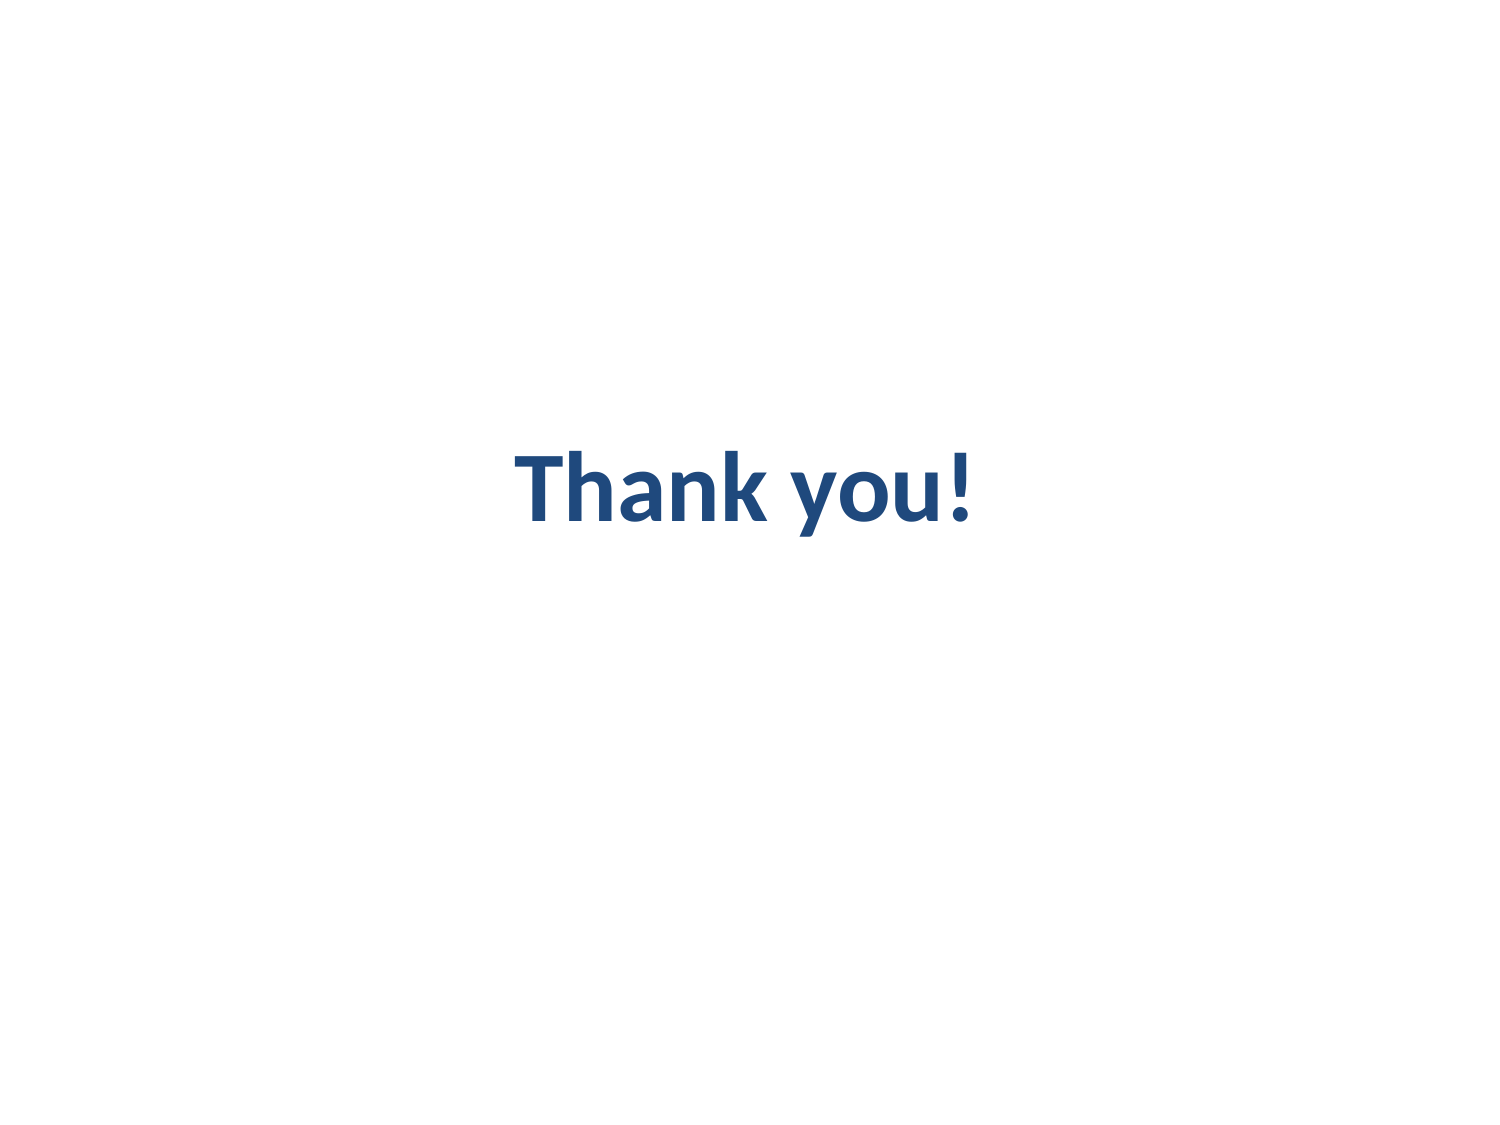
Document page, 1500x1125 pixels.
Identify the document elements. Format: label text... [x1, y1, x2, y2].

title Thank you! [108, 395, 1384, 584]
